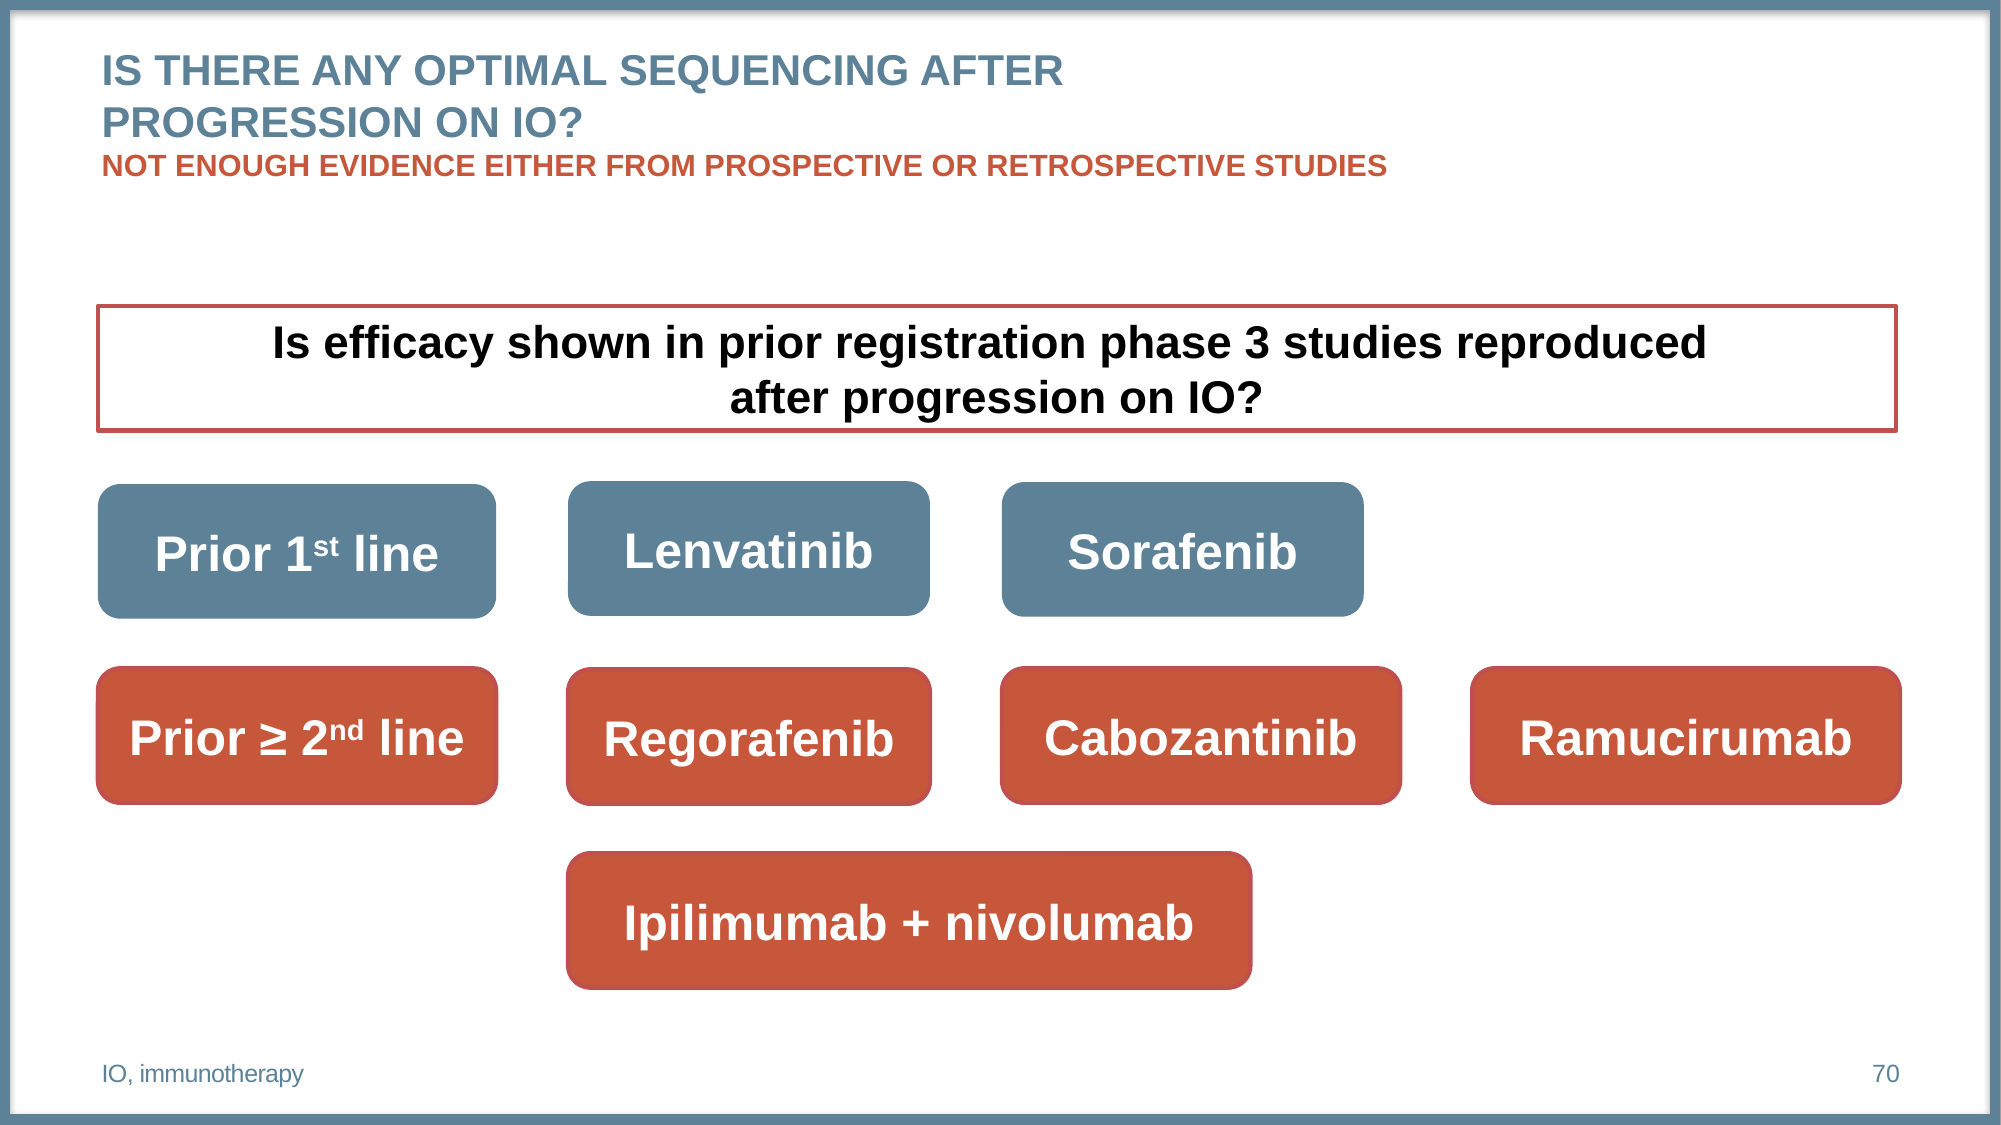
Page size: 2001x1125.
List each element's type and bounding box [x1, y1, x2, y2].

text_box [95, 481, 499, 621]
text_box [565, 667, 933, 806]
text_box [95, 666, 499, 805]
text_box [565, 851, 1253, 990]
text_box [999, 666, 1403, 805]
slide_number [1772, 1042, 1900, 1103]
text_box [565, 479, 933, 618]
text_box [1469, 666, 1903, 805]
title [101, 42, 1900, 185]
text_box [96, 304, 1898, 433]
text_box [101, 1042, 1772, 1103]
text_box [999, 479, 1366, 619]
